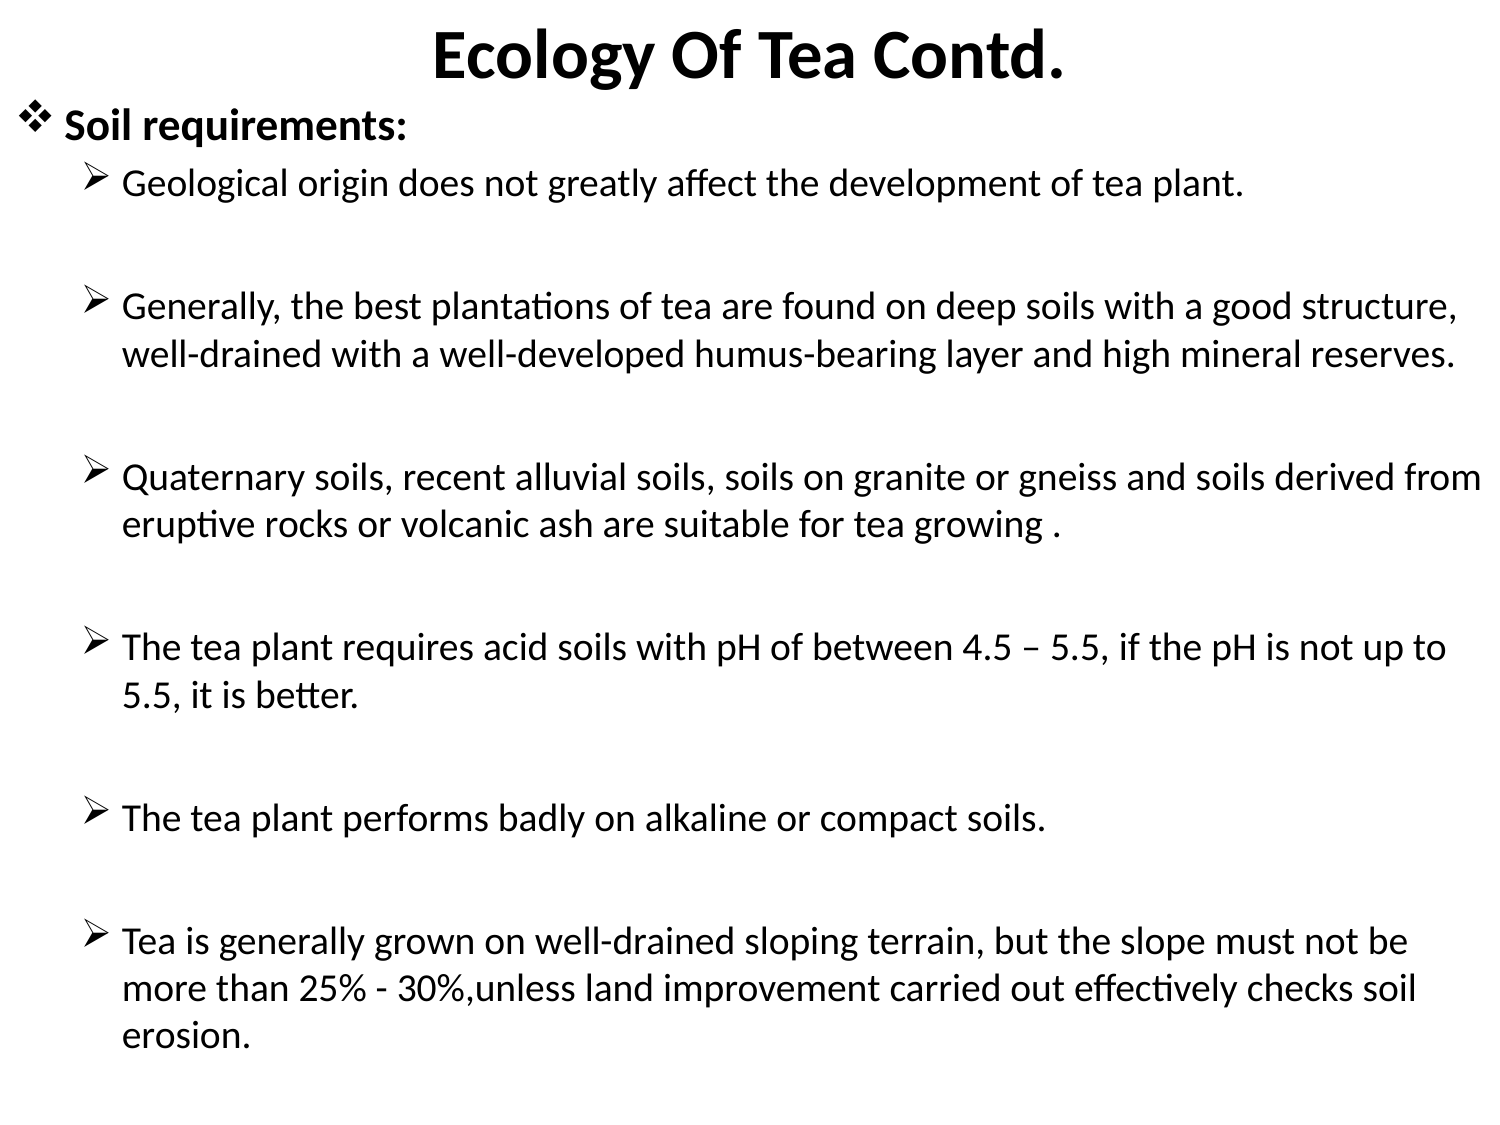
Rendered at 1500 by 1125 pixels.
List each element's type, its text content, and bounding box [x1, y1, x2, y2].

title Ecology Of Tea Contd. [0, 0, 1500, 87]
list Soil requirements: Geological origin does not greatly affect the development of tea plant. Generally, the best plantations of tea are found on deep soils with a good structure, well-drained with a well-developed humus-bearing layer and high mineral reserves. Quaternary soils, recent alluvial soils, soils on granite or gneiss and soils derived from eruptive rocks or volcanic ash are suitable for tea growing . The tea plant requires acid soils with pH of between 4.5 – 5.5, if the pH is not up to 5.5, it is better. The tea plant performs badly on alkaline or compact soils. Tea is generally grown on well-drained sloping terrain, but the slope must not be more than 25% - 30%,unless land improvement carried out effectively checks soil erosion. [0, 87, 1500, 1125]
